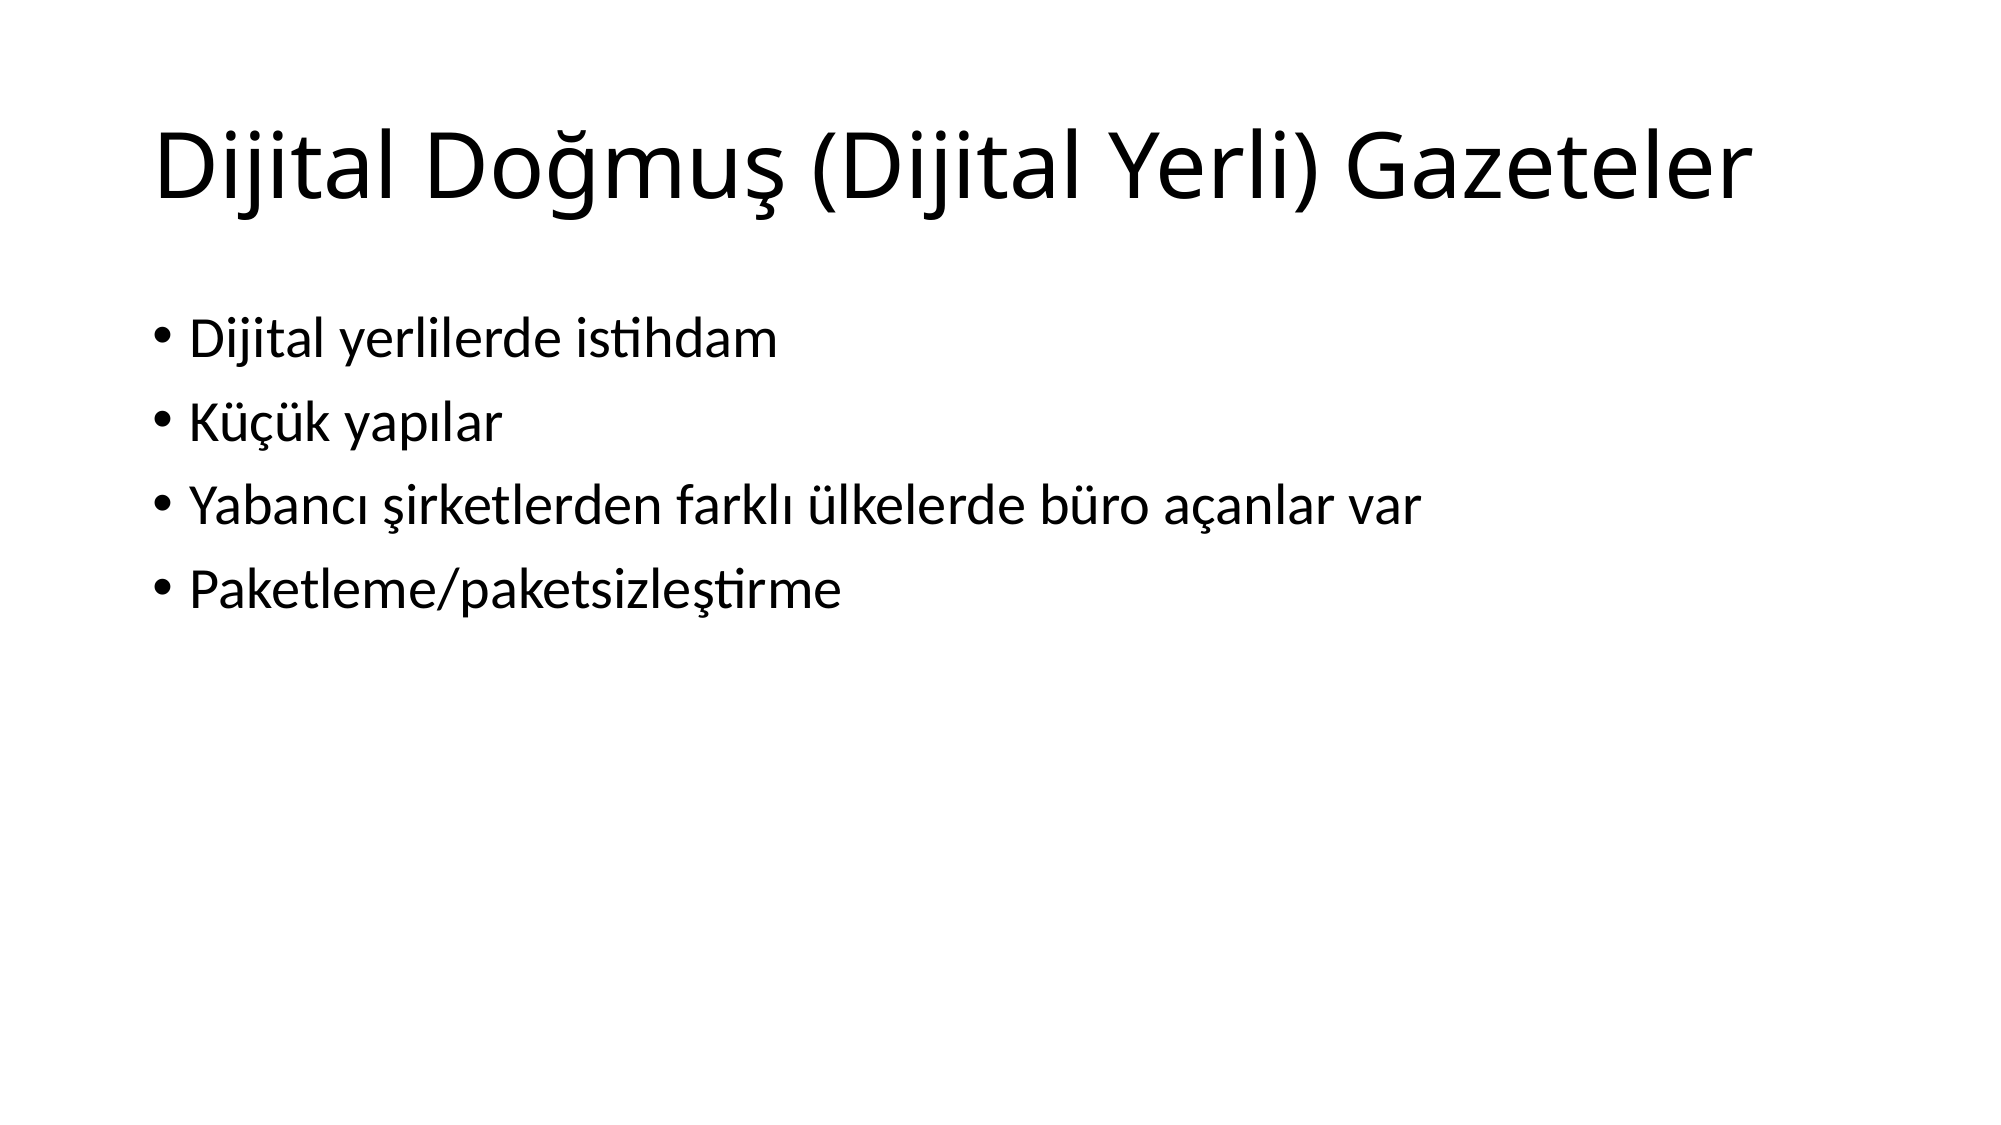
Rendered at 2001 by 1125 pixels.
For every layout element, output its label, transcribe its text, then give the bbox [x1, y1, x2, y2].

list Dijital yerlilerde istihdam Küçük yapılar Yabancı şirketlerden farklı ülkelerde büro açanlar var Paketleme/paketsizleştirme [137, 299, 1863, 1014]
title Dijital Doğmuş (Dijital Yerli) Gazeteler [137, 59, 1863, 278]
